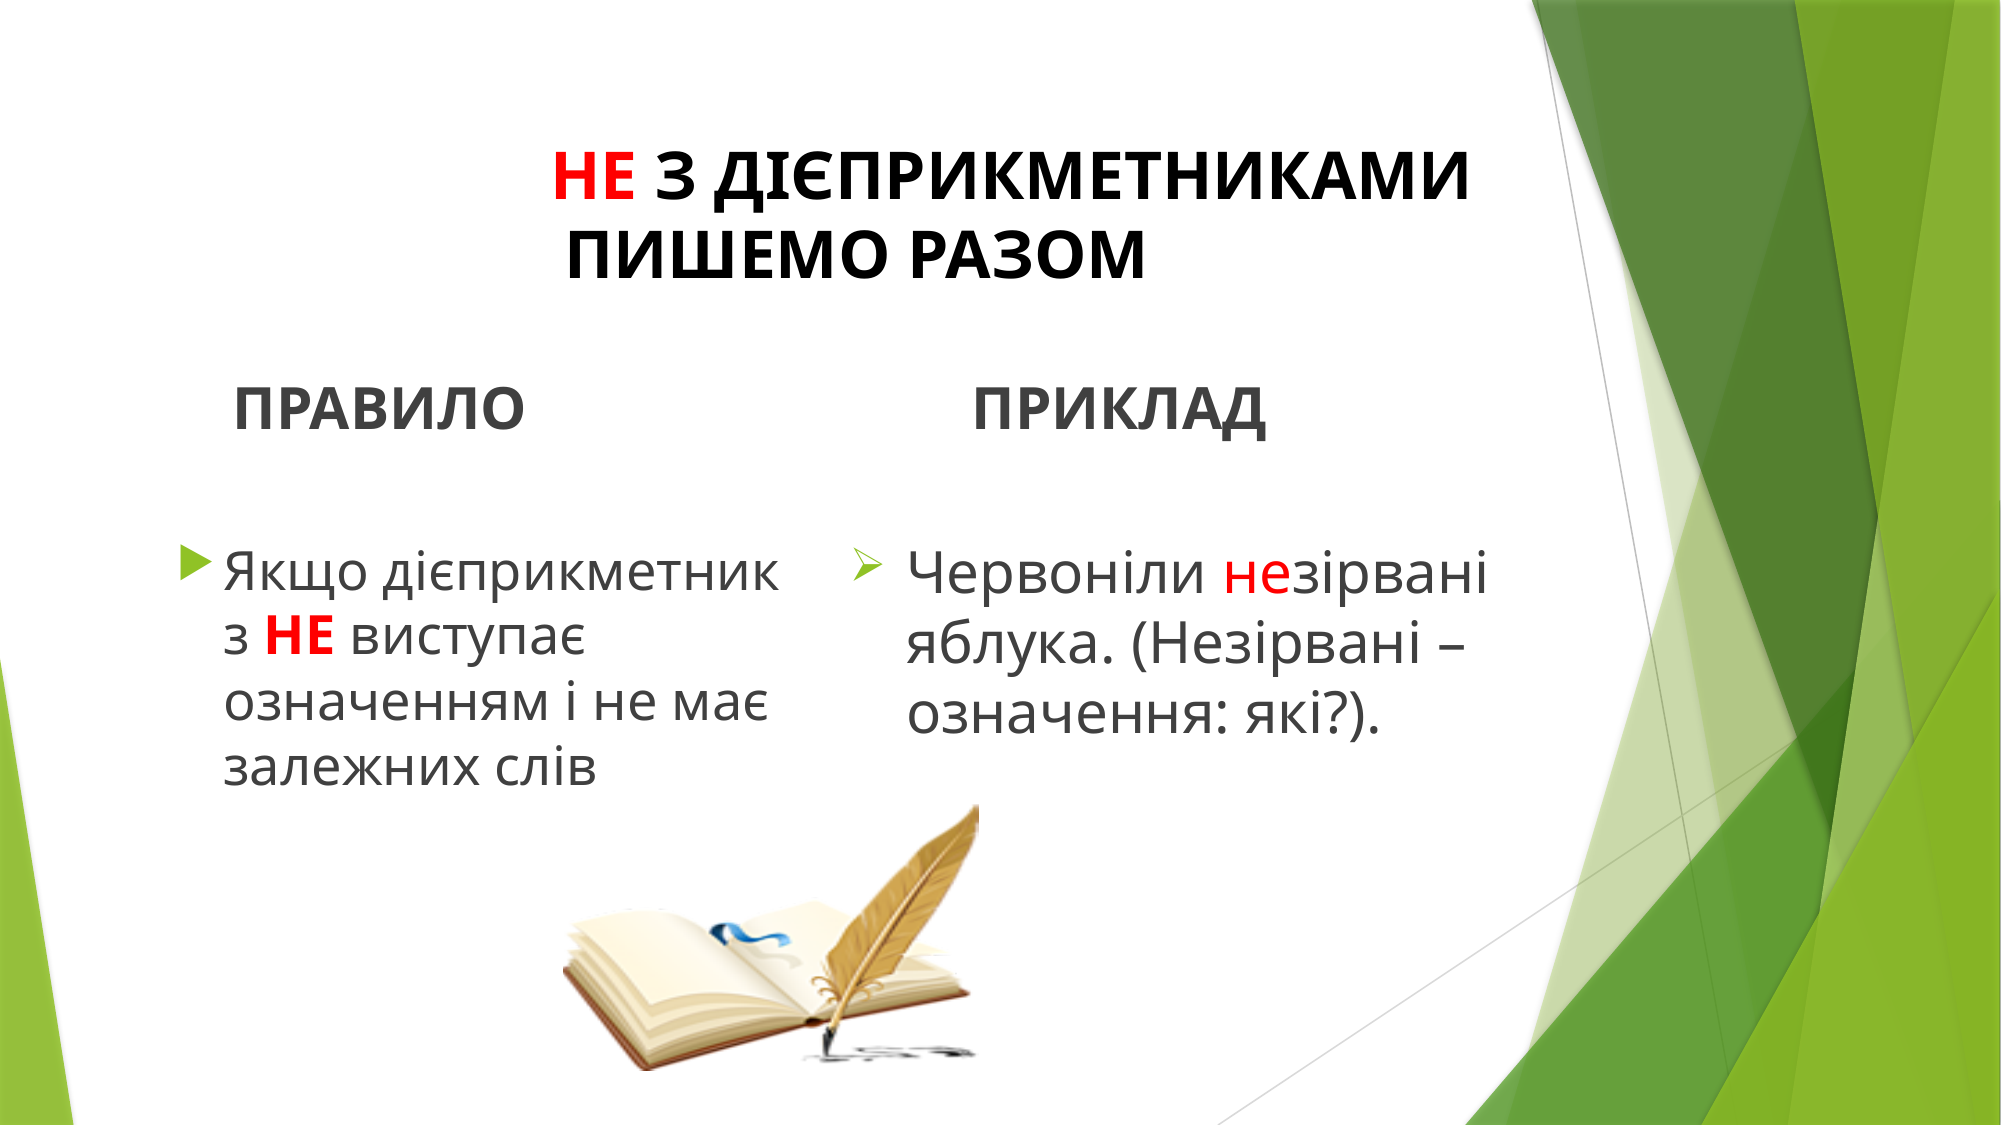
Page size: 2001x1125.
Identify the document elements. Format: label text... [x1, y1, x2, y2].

list Якщо дієприкметник з НЕ виступає означенням і не має залежних слів [86, 528, 798, 992]
list Червоніли незірвані яблука. (Незірвані – означення: які?). [834, 528, 1522, 992]
title НЕ З ДІЄПРИКМЕТНИКАМИ ПИШЕМО РАЗОМ [223, 125, 1490, 310]
picture [562, 804, 979, 1071]
list ПРАВИЛО [110, 354, 798, 449]
list ПРИКЛАД [834, 354, 1522, 449]
